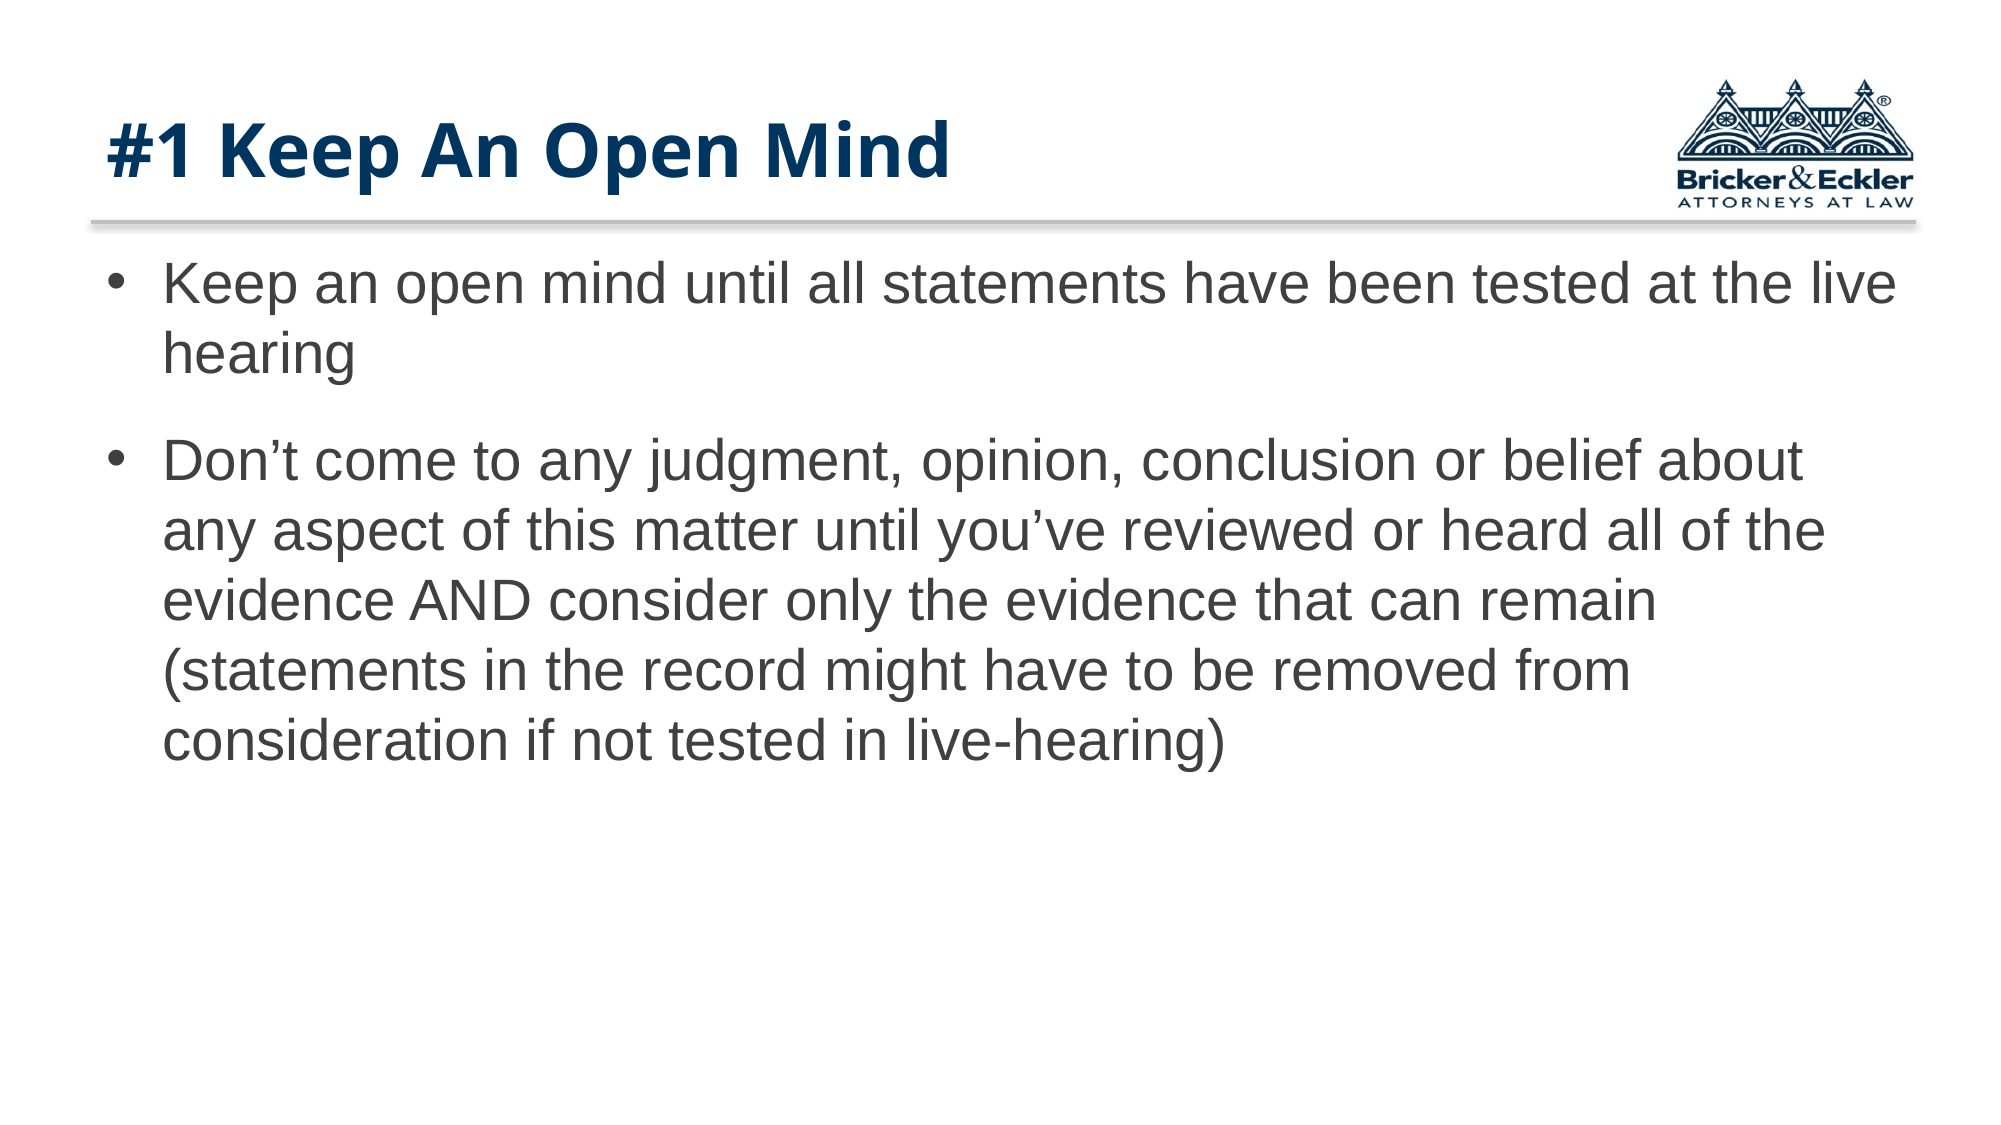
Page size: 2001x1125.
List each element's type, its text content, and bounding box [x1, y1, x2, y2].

picture [1674, 76, 1916, 210]
title #1 Keep An Open Mind [91, 88, 1644, 207]
list Keep an open mind until all statements have been tested at the live hearing Don’t come to any judgment, opinion, conclusion or belief about any aspect of this matter until you’ve reviewed or heard all of the evidence AND consider only the evidence that can remain (statements in the record might have to be removed from consideration if not tested in live-hearing) [91, 237, 1916, 1046]
